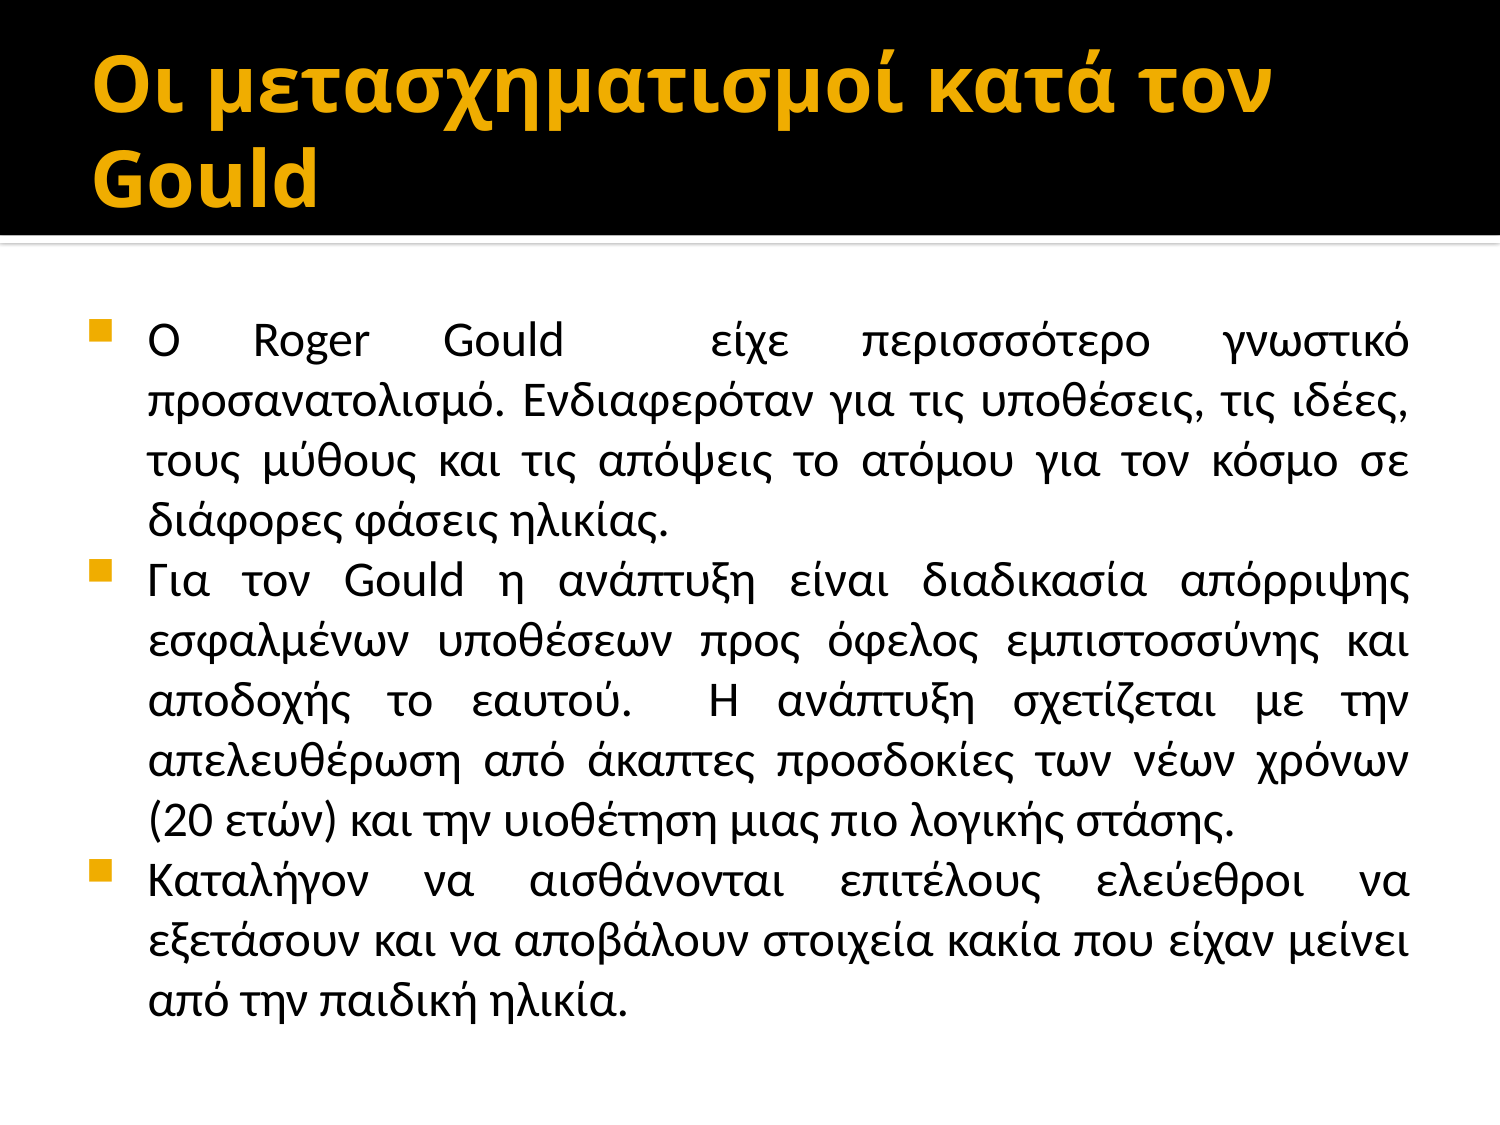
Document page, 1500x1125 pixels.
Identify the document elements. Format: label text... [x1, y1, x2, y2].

title Οι μετασχηματισμοί κατά τον Gould [75, 25, 1425, 231]
list O Roger Gould είχε περισσσότερο γνωστικό προσανατολισμό. Ενδιαφερόταν για τις υποθέσεις, τις ιδέες, τους μύθους και τις απόψεις το ατόμου για τον κόσμο σε διάφορες φάσεις ηλικίας. Για τον Gould η ανάπτυξη είναι διαδικασία απόρριψης εσφαλμένων υποθέσεων προς όφελος εμπιστοσσύνης και αποδοχής το εαυτού. Η ανάπτυξη σχετίζεται με την απελευθέρωση από άκαπτες προσδοκίες των νέων χρόνων (20 ετών) και την υιοθέτηση μιας πιο λογικής στάσης. Καταλήγον να αισθάνονται επιτέλους ελεύεθροι να εξετάσουν και να αποβάλουν στοιχεία κακία που είχαν μείνει από την παιδική ηλικία. [75, 291, 1425, 1050]
